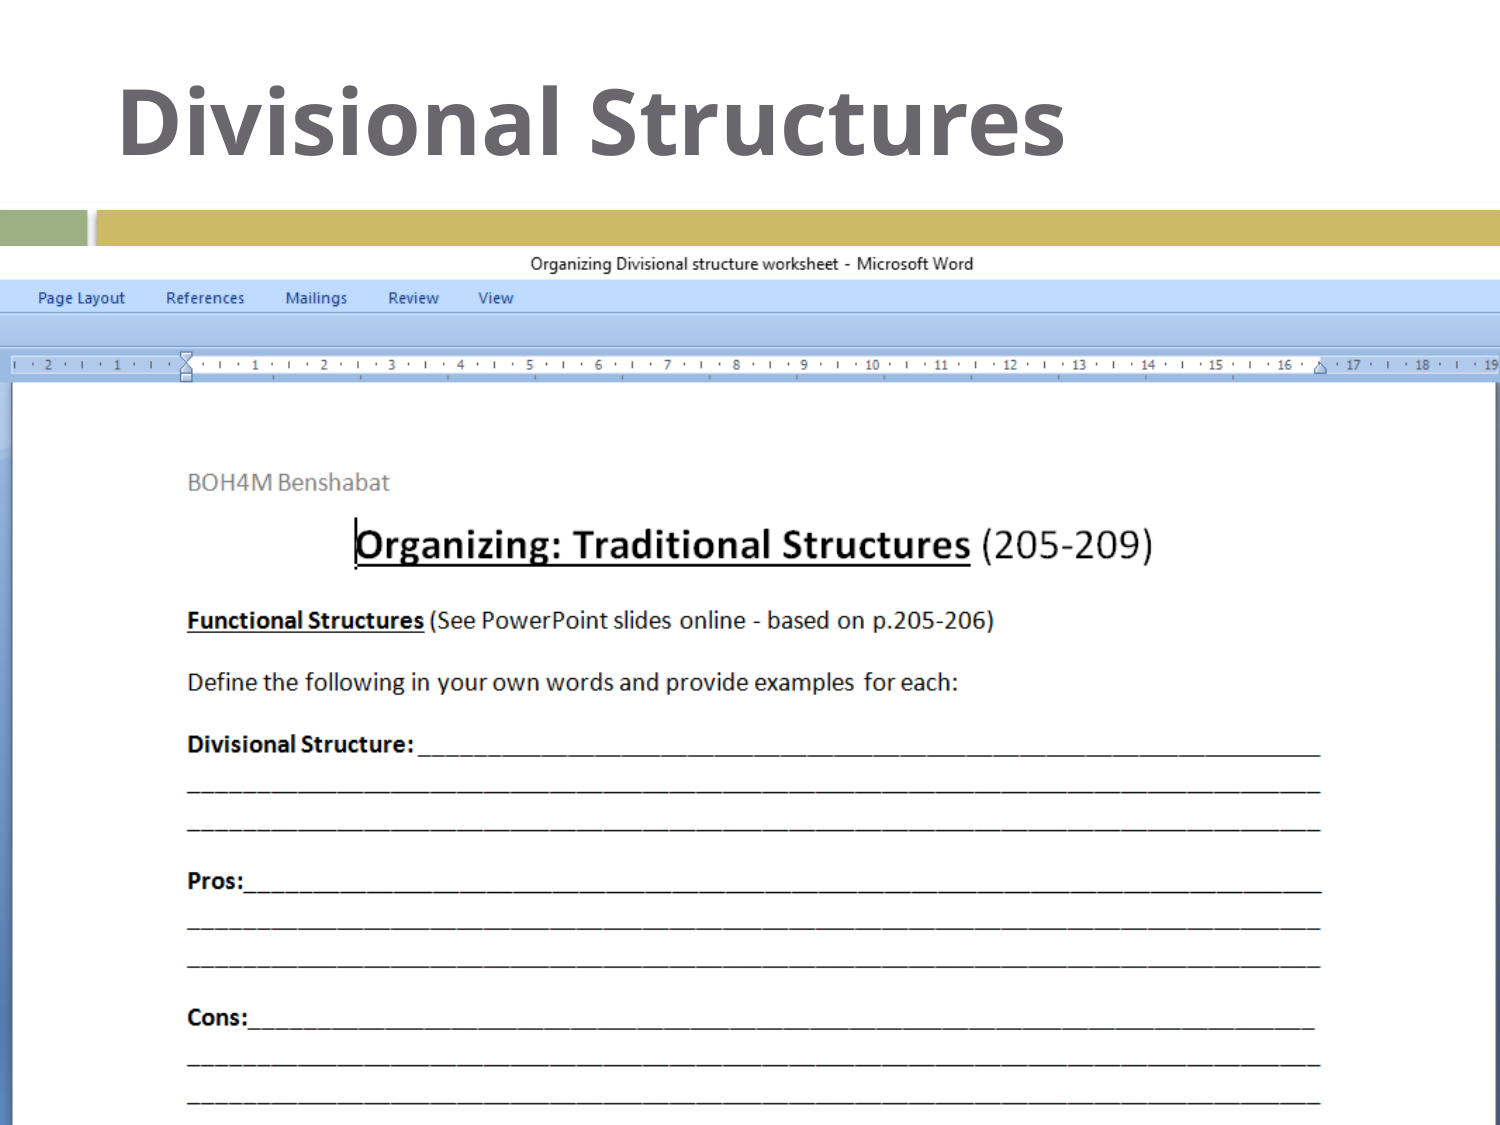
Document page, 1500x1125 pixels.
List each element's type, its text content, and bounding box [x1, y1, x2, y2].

title Divisional Structures [100, 37, 1438, 200]
picture [0, 245, 1500, 1125]
